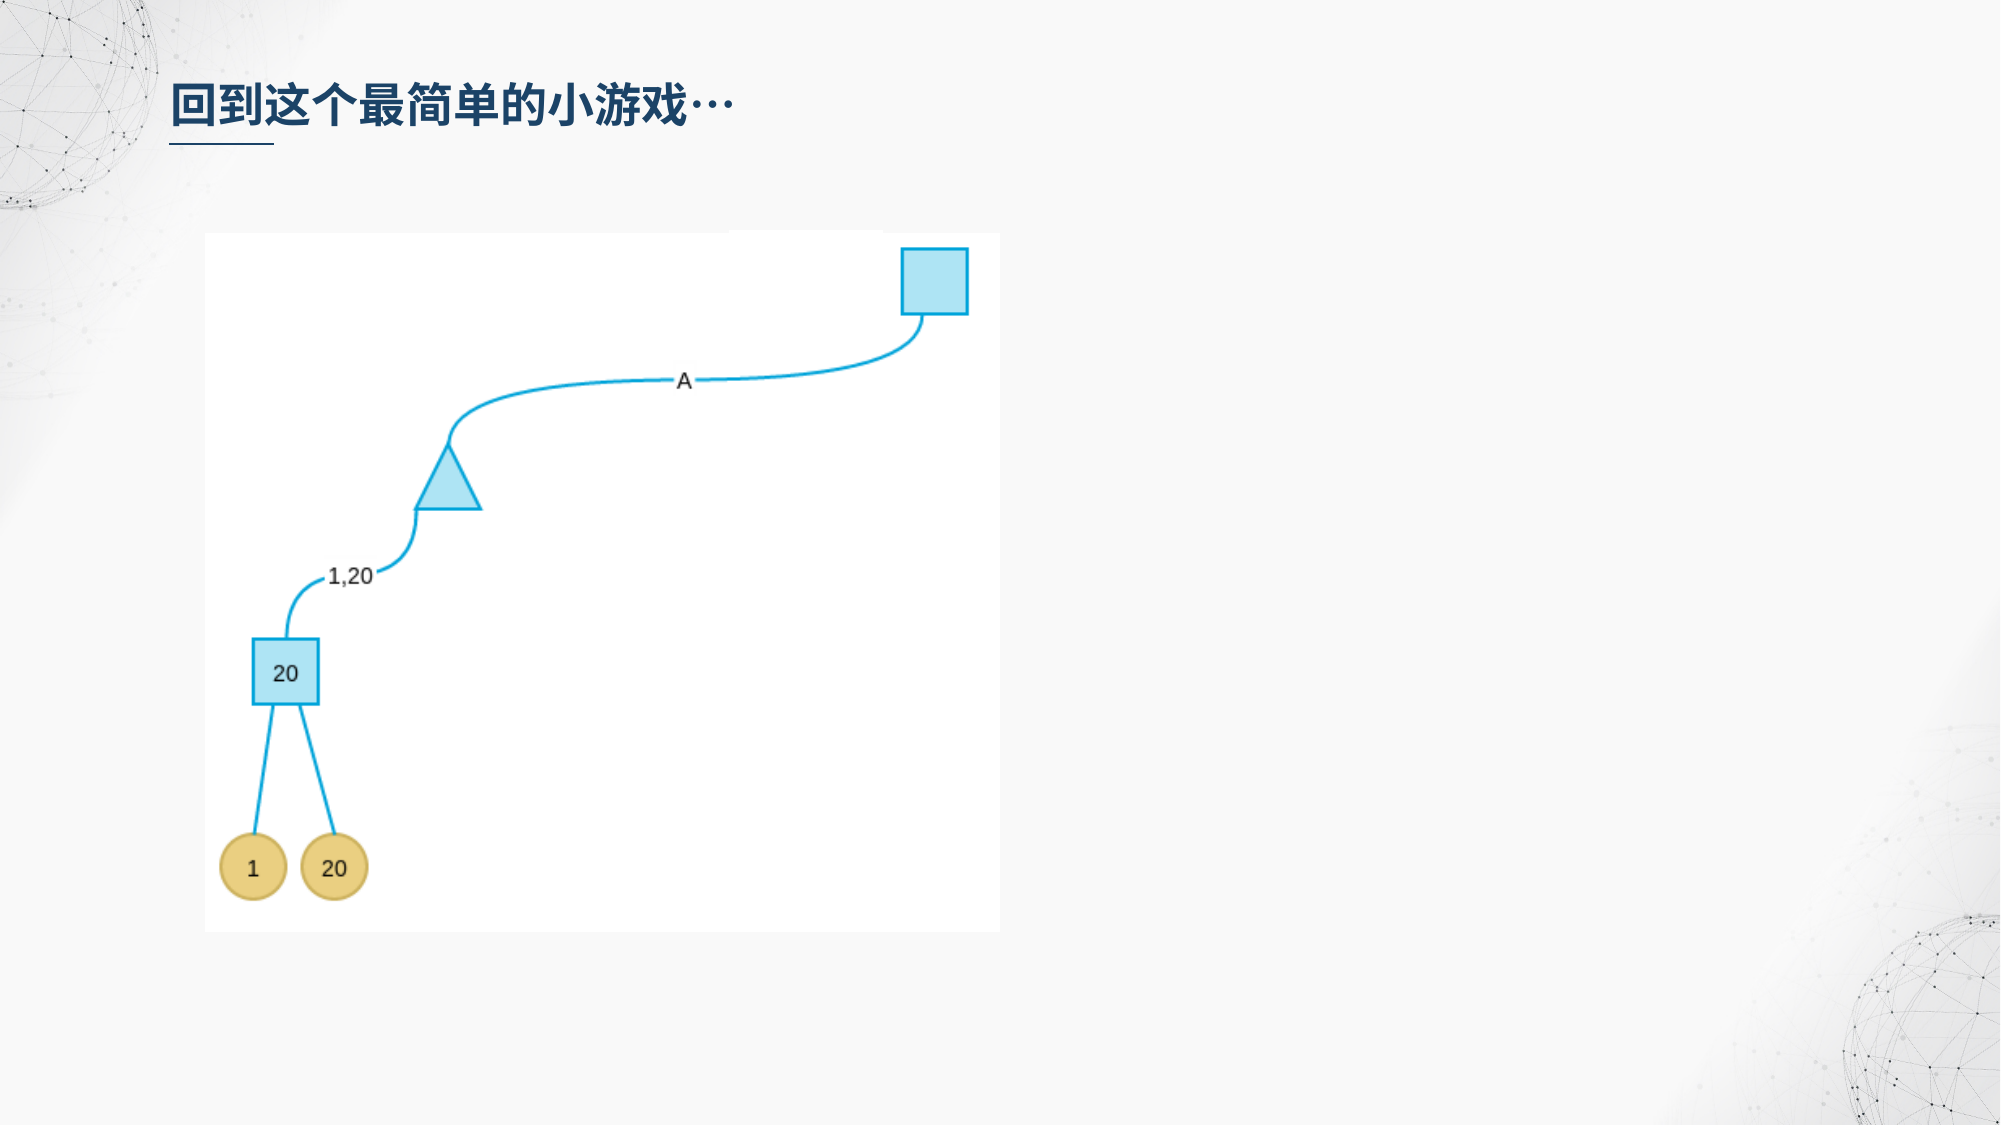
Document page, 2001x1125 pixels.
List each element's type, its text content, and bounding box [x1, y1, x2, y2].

text_box 回到这个最简单的小游戏… [155, 67, 847, 140]
picture [0, 0, 2001, 1125]
